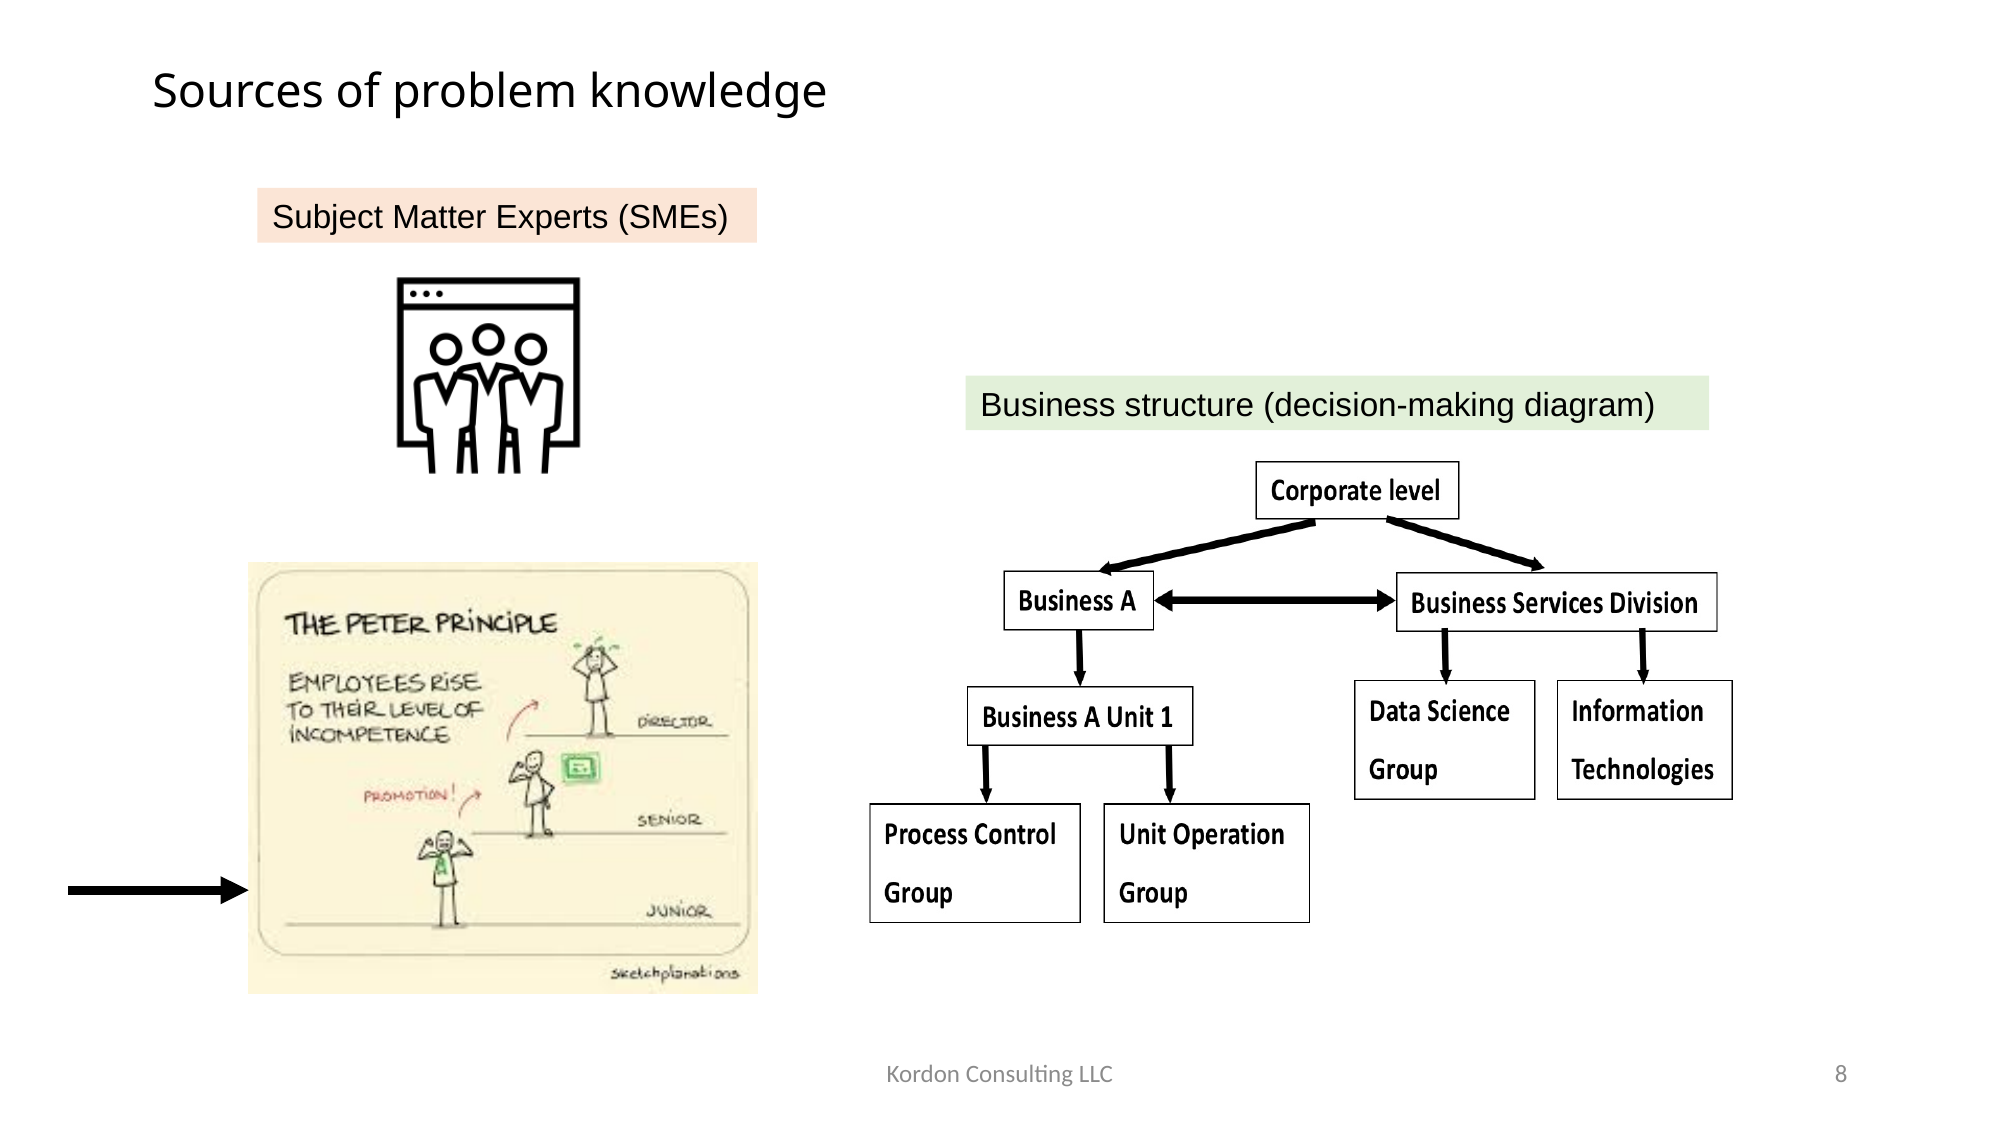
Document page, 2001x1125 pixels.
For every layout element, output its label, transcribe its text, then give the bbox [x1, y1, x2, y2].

slide_number 8 [1412, 1042, 1863, 1103]
footer Kordon Consulting LLC [662, 1042, 1338, 1103]
text_box Business structure (decision-making diagram) [965, 375, 1710, 431]
picture [248, 562, 758, 994]
picture [384, 271, 593, 480]
picture [845, 439, 1749, 943]
title Sources of problem knowledge [137, 59, 1863, 126]
text_box Subject Matter Experts (SMEs) [257, 187, 757, 243]
